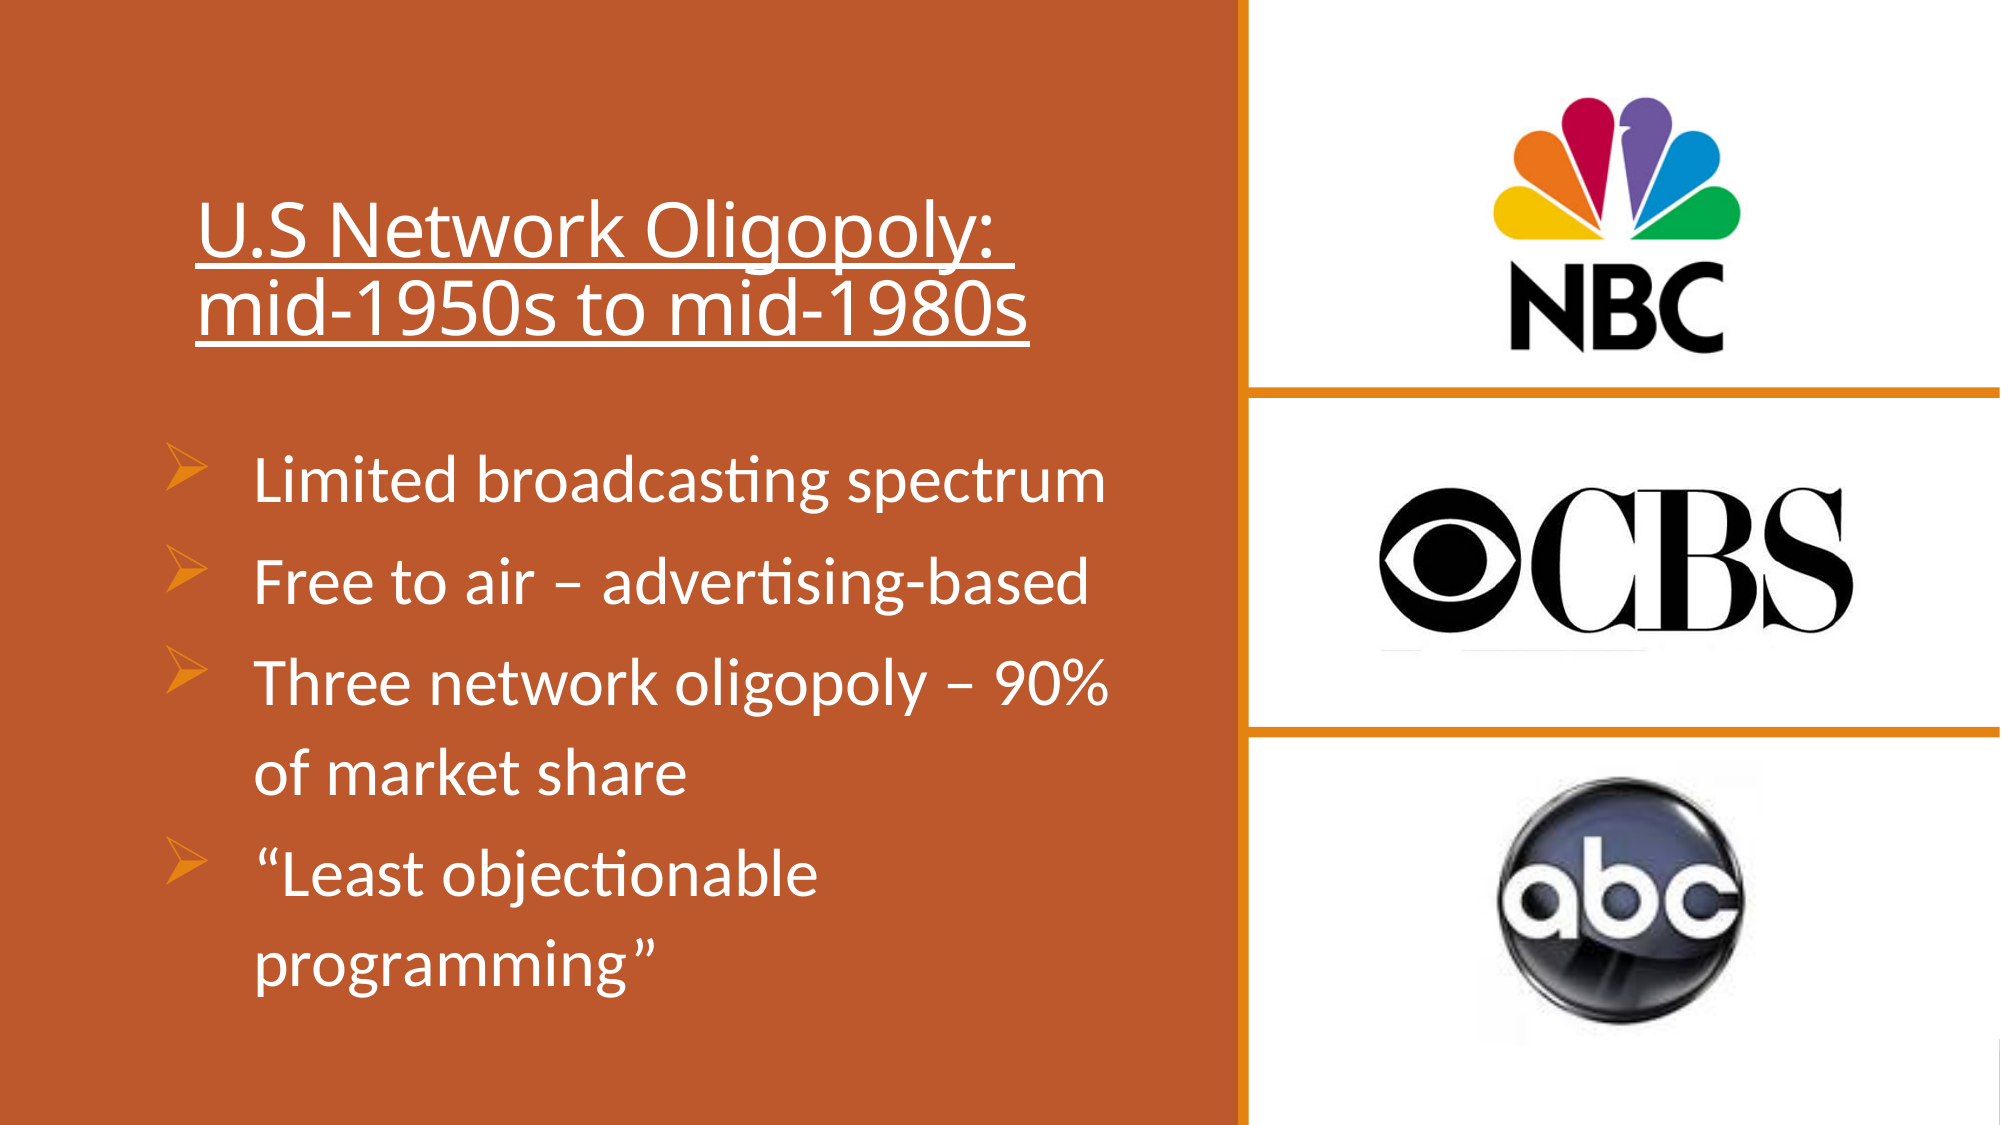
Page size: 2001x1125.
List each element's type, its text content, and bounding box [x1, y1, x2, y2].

text_box [1237, 0, 1250, 282]
text_box [1237, 739, 1250, 1125]
text_box [1237, 399, 1250, 726]
text_box [1237, 386, 2000, 399]
text_box Limited broadcasting spectrum Free to air – advertising-based Three network oligopoly – 90% of market share “Least objectionable programming” [142, 418, 1123, 1018]
text_box [0, 0, 1237, 1125]
text_box [1250, 399, 2000, 726]
text_box [1237, 726, 2000, 739]
text_box [1250, 739, 2000, 1125]
picture [1474, 78, 1770, 367]
text_box U.S Network Oligopoly: mid-1950s to mid-1980s [180, 84, 1161, 359]
picture [1325, 463, 1919, 662]
picture [1478, 758, 1767, 1046]
text_box [1250, 0, 2000, 386]
text_box [1237, 296, 1250, 386]
